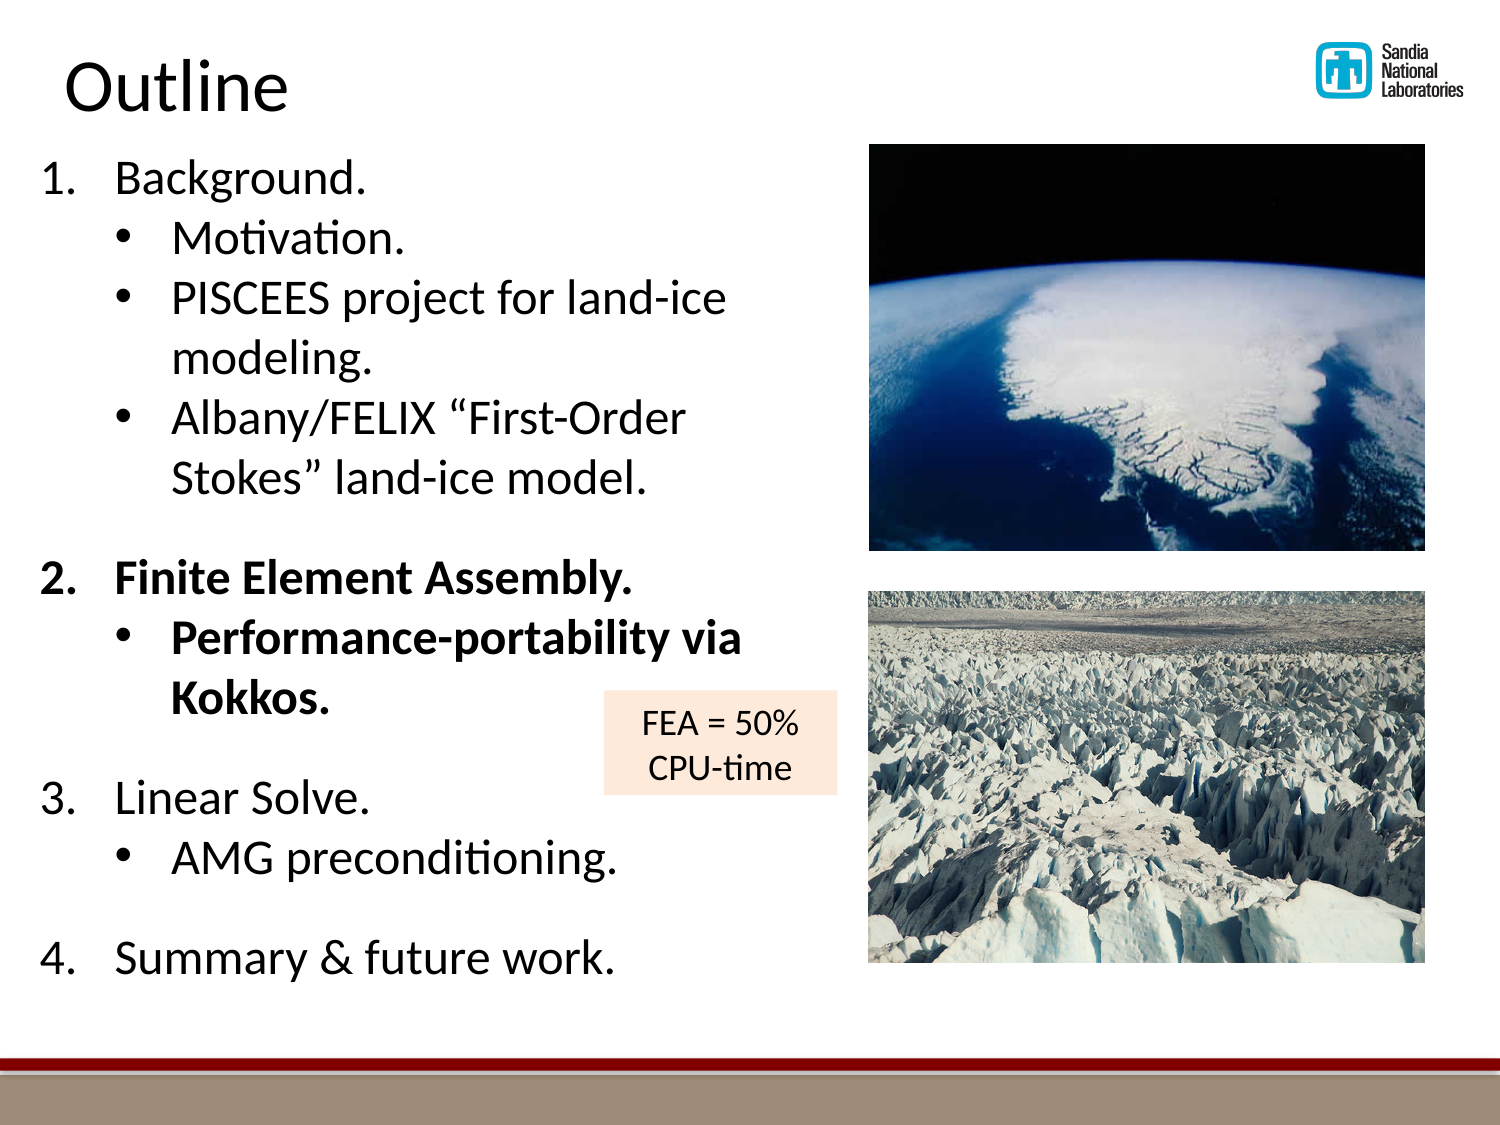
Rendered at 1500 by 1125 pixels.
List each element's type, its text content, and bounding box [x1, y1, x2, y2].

text_box Outline [50, 0, 1400, 163]
picture [868, 591, 1426, 963]
picture [869, 144, 1426, 551]
picture [1400, 37, 1467, 105]
text_box Background. Motivation. PISCEES project for land-ice modeling. Albany/FELIX “First-Order Stokes” land-ice model. Finite Element Assembly. Performance-portability via Kokkos. Linear Solve. AMG preconditioning. Summary & future work. [24, 137, 838, 1125]
text_box FEA = 50% CPU-time [603, 690, 838, 796]
